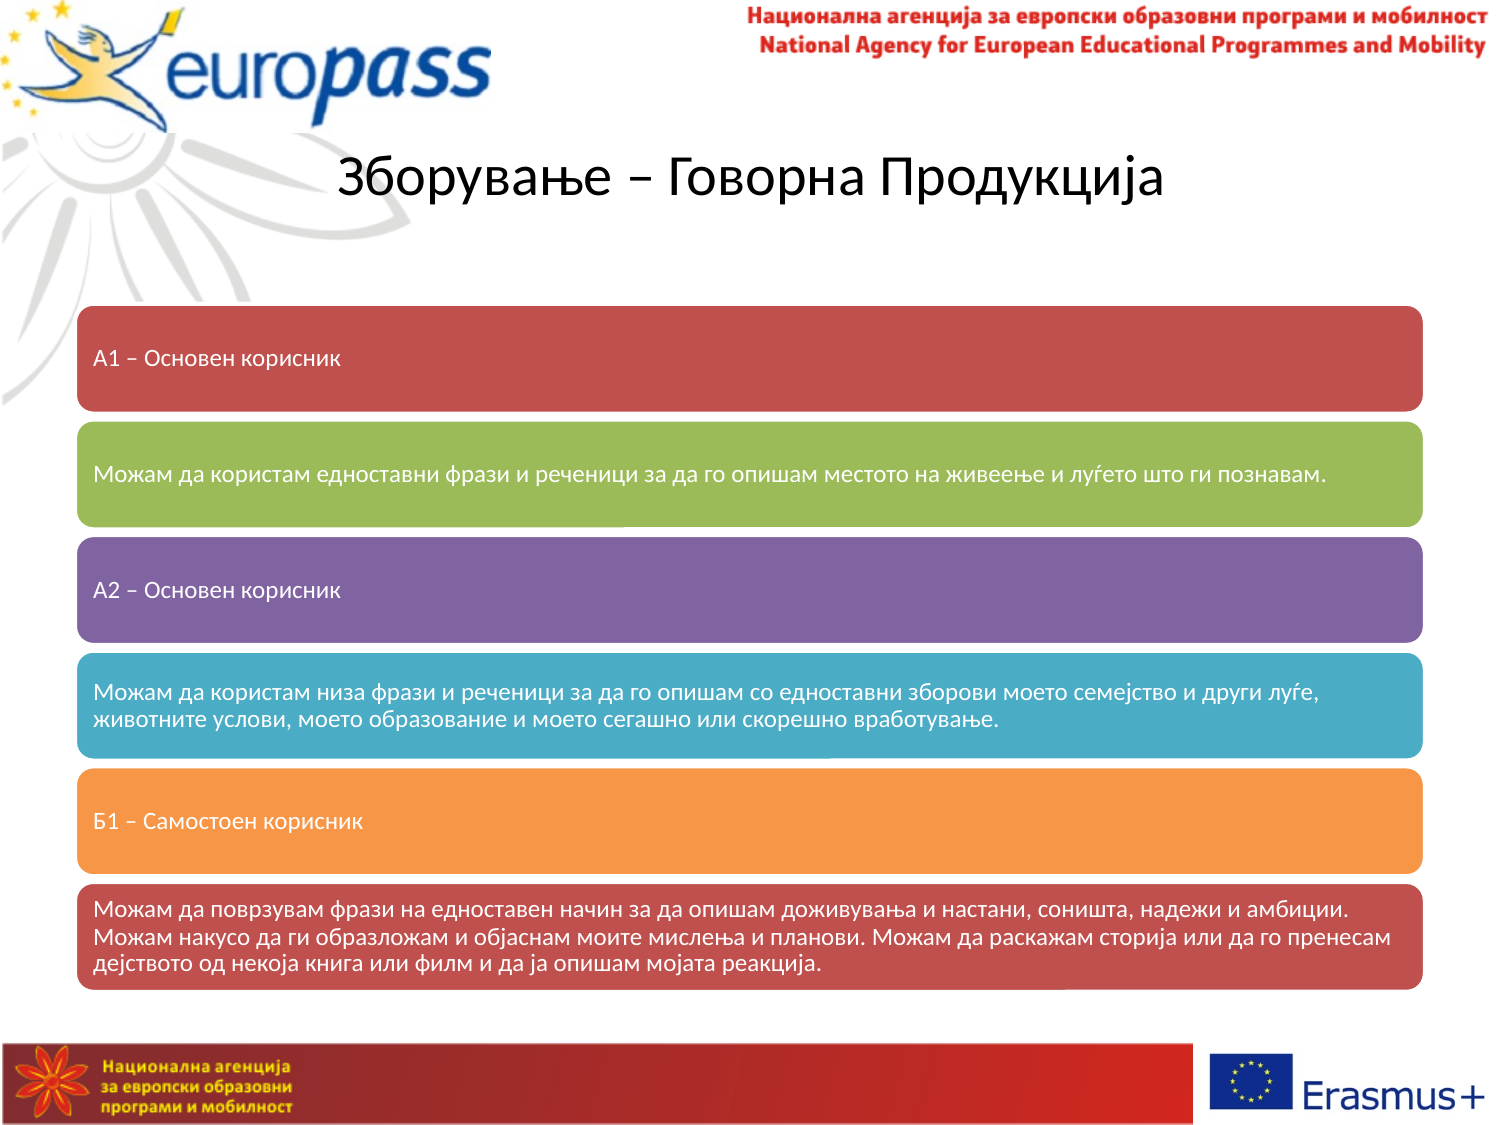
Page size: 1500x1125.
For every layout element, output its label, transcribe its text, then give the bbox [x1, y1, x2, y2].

picture [0, 0, 1500, 1125]
title Зборување – Говорна Продукција [76, 78, 1427, 266]
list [74, 290, 1426, 1006]
